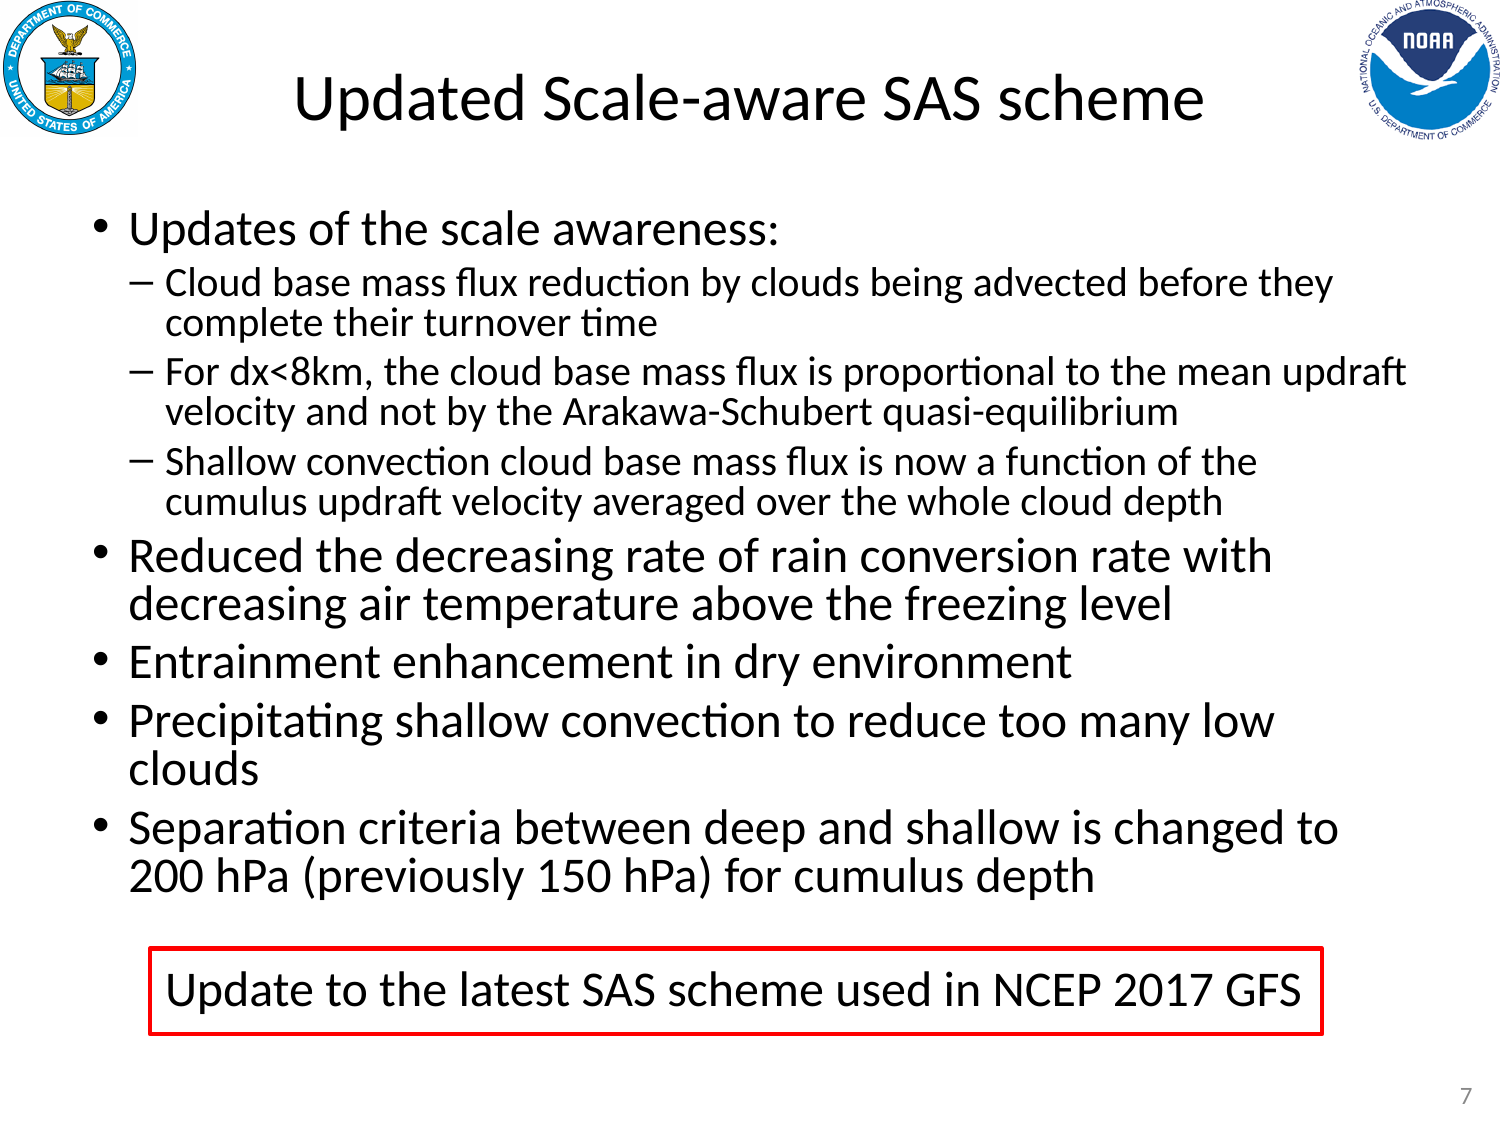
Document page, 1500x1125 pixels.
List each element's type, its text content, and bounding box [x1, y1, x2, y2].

slide_number 7 [1137, 1065, 1488, 1125]
list Updates of the scale awareness: Cloud base mass flux reduction by clouds being advected before they complete their turnover time For dx<8km, the cloud base mass flux is proportional to the mean updraft velocity and not by the Arakawa-Schubert quasi-equilibrium Shallow convection cloud base mass flux is now a function of the cumulus updraft velocity averaged over the whole cloud depth Reduced the decreasing rate of rain conversion rate with decreasing air temperature above the freezing level Entrainment enhancement in dry environment Precipitating shallow convection to reduce too many low clouds Separation criteria between deep and shallow is changed to 200 hPa (previously 150 hPa) for cumulus depth [75, 200, 1425, 1063]
text_box Update to the latest SAS scheme used in NCEP 2017 GFS [150, 948, 1323, 1035]
picture [33, 14, 41, 22]
picture [1359, 0, 1500, 140]
picture [19, 17, 120, 119]
picture [105, 105, 114, 117]
picture [107, 22, 115, 30]
picture [101, 16, 109, 24]
title Updated Scale-aware SAS scheme [150, 0, 1350, 188]
picture [0, 0, 138, 137]
